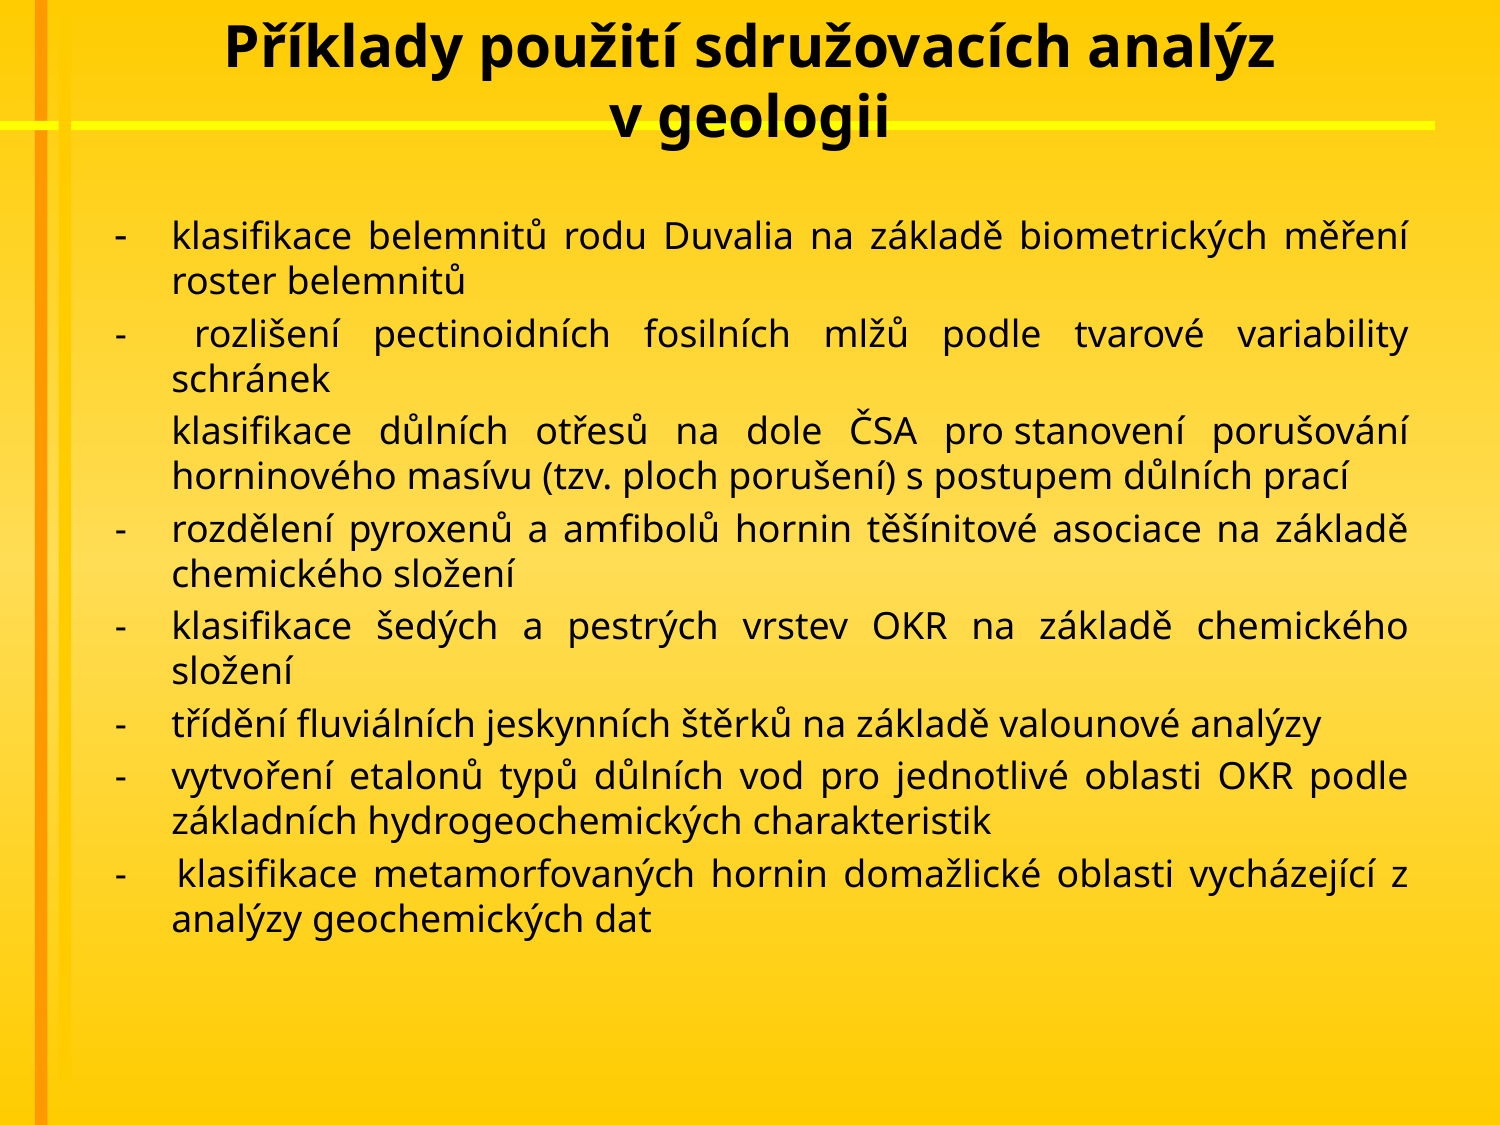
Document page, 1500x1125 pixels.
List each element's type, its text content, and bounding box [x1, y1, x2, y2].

list - klasifikace belemnitů rodu Duvalia na základě biometrických měření roster belemnitů - rozlišení pectinoidních fosilních mlžů podle tvarové variability schránek klasifikace důlních otřesů na dole ČSA pro stanovení porušování horninového masívu (tzv. ploch porušení) s postupem důlních prací - rozdělení pyroxenů a amfibolů hornin těšínitové asociace na základě chemického složení - klasifikace šedých a pestrých vrstev OKR na základě chemického složení - třídění fluviálních jeskynních štěrků na základě valounové analýzy - vytvoření etalonů typů důlních vod pro jednotlivé oblasti OKR podle základních hydrogeochemických charakteristik - klasifikace metamorfovaných hornin domažlické oblasti vycházející z analýzy geochemických dat [99, 200, 1425, 1075]
title Příklady použití sdružovacích analýz v geologii [75, 45, 1425, 114]
